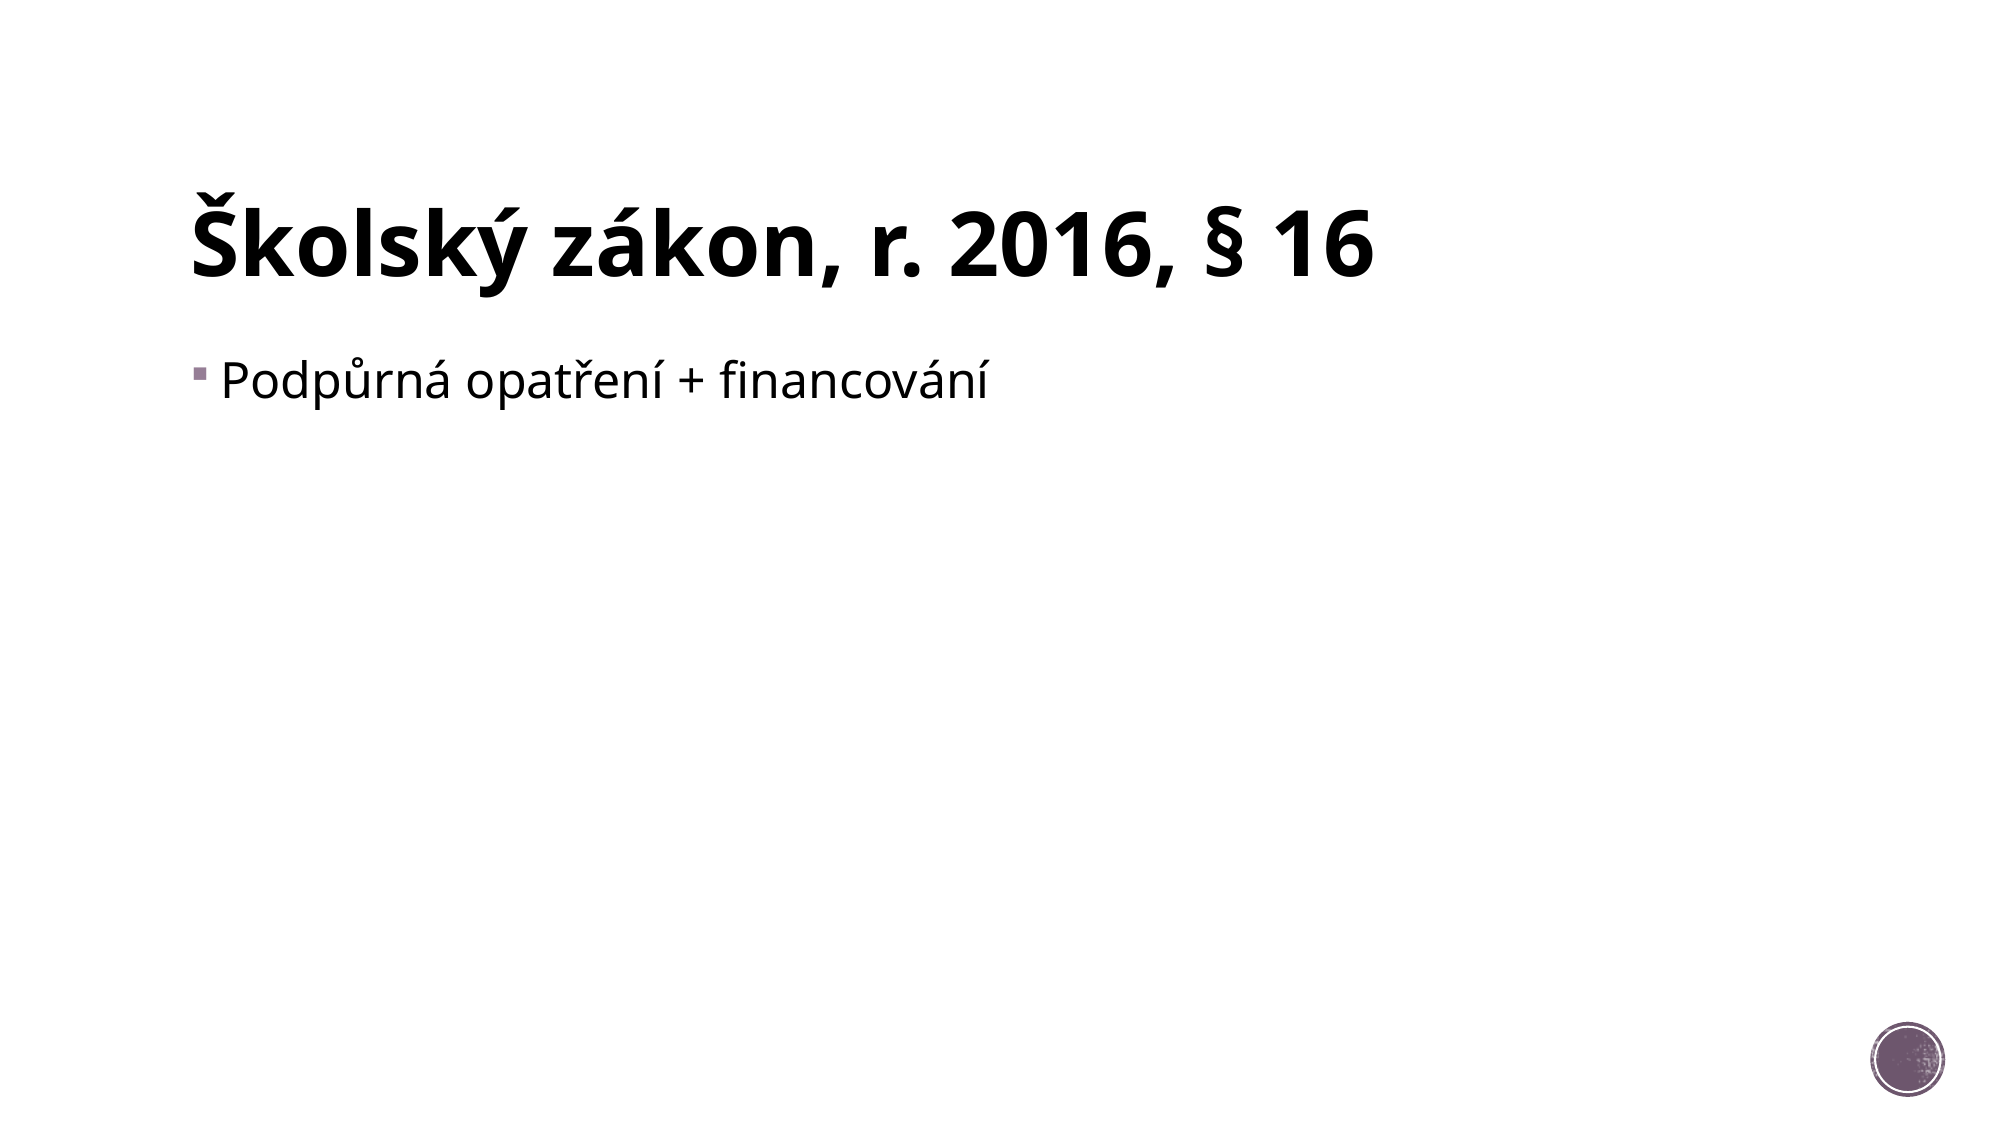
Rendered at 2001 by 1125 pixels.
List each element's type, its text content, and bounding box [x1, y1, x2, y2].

title Školský zákon, r. 2016, § 16 [175, 79, 1826, 344]
list Podpůrná opatření + financování [175, 348, 1826, 1013]
